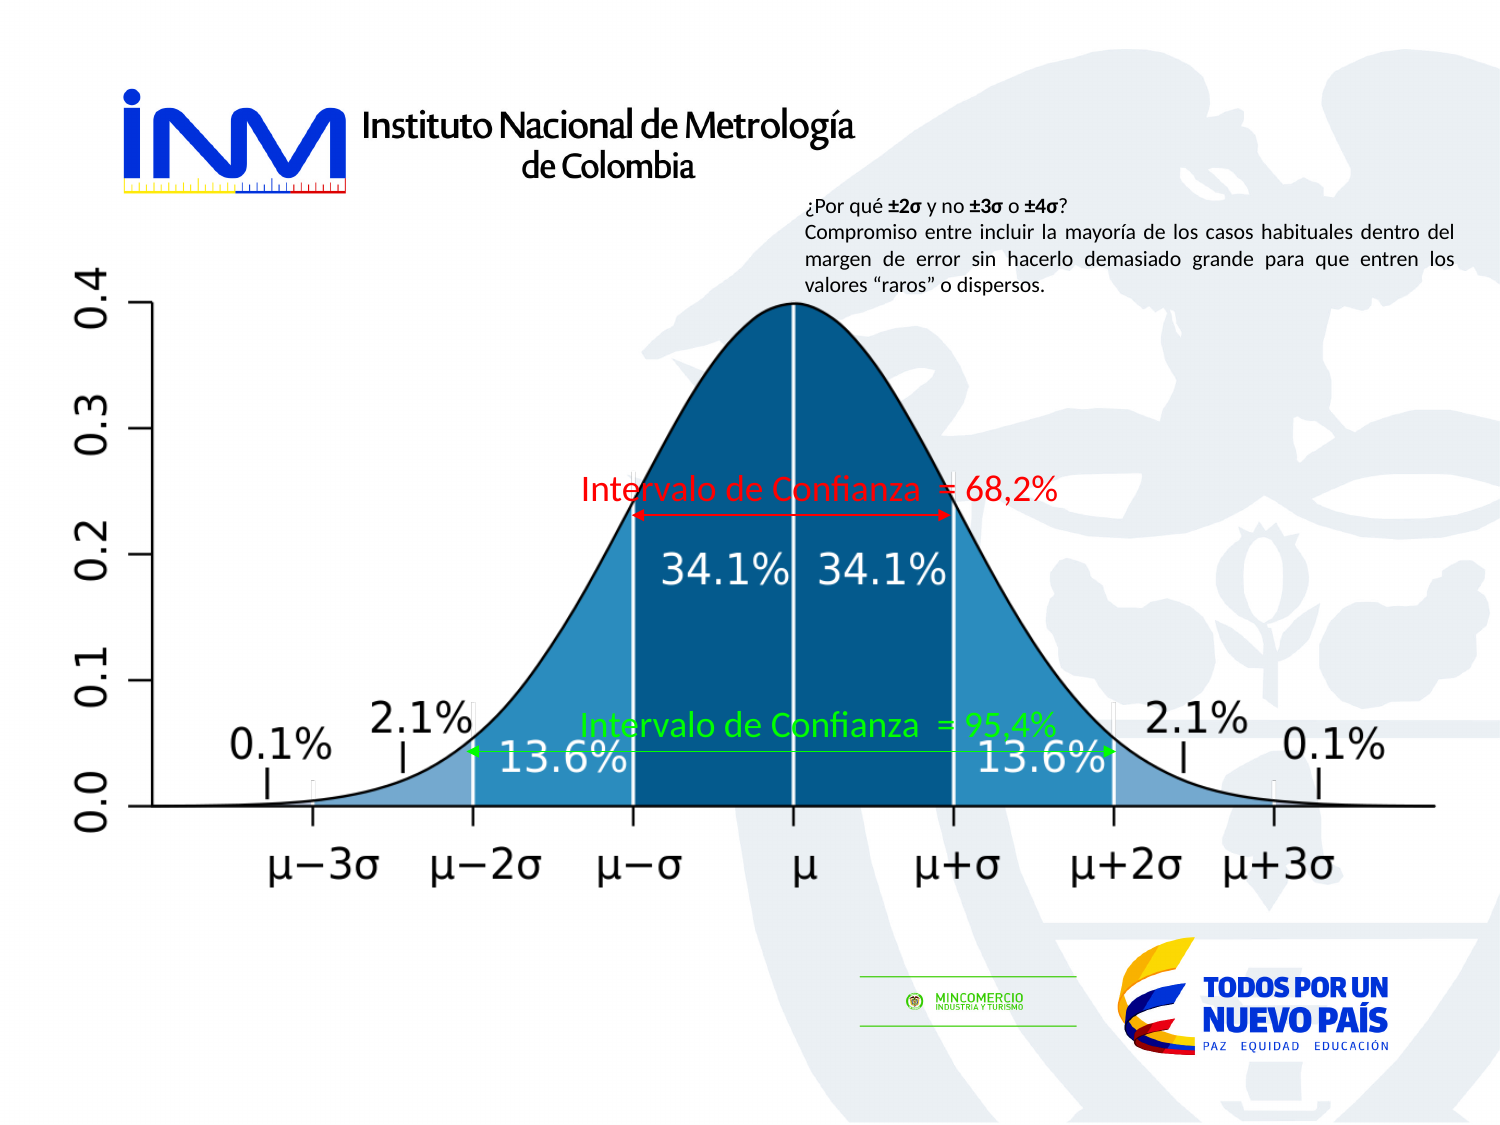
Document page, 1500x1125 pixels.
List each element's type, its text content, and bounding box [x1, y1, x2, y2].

picture [0, 0, 1500, 1125]
text_box ¿Por qué ±2σ y no ±3σ o ±4σ? Compromiso entre incluir la mayoría de los casos habituales dentro del margen de error sin hacerlo demasiado grande para que entren los valores “raros” o dispersos. [790, 184, 1471, 305]
